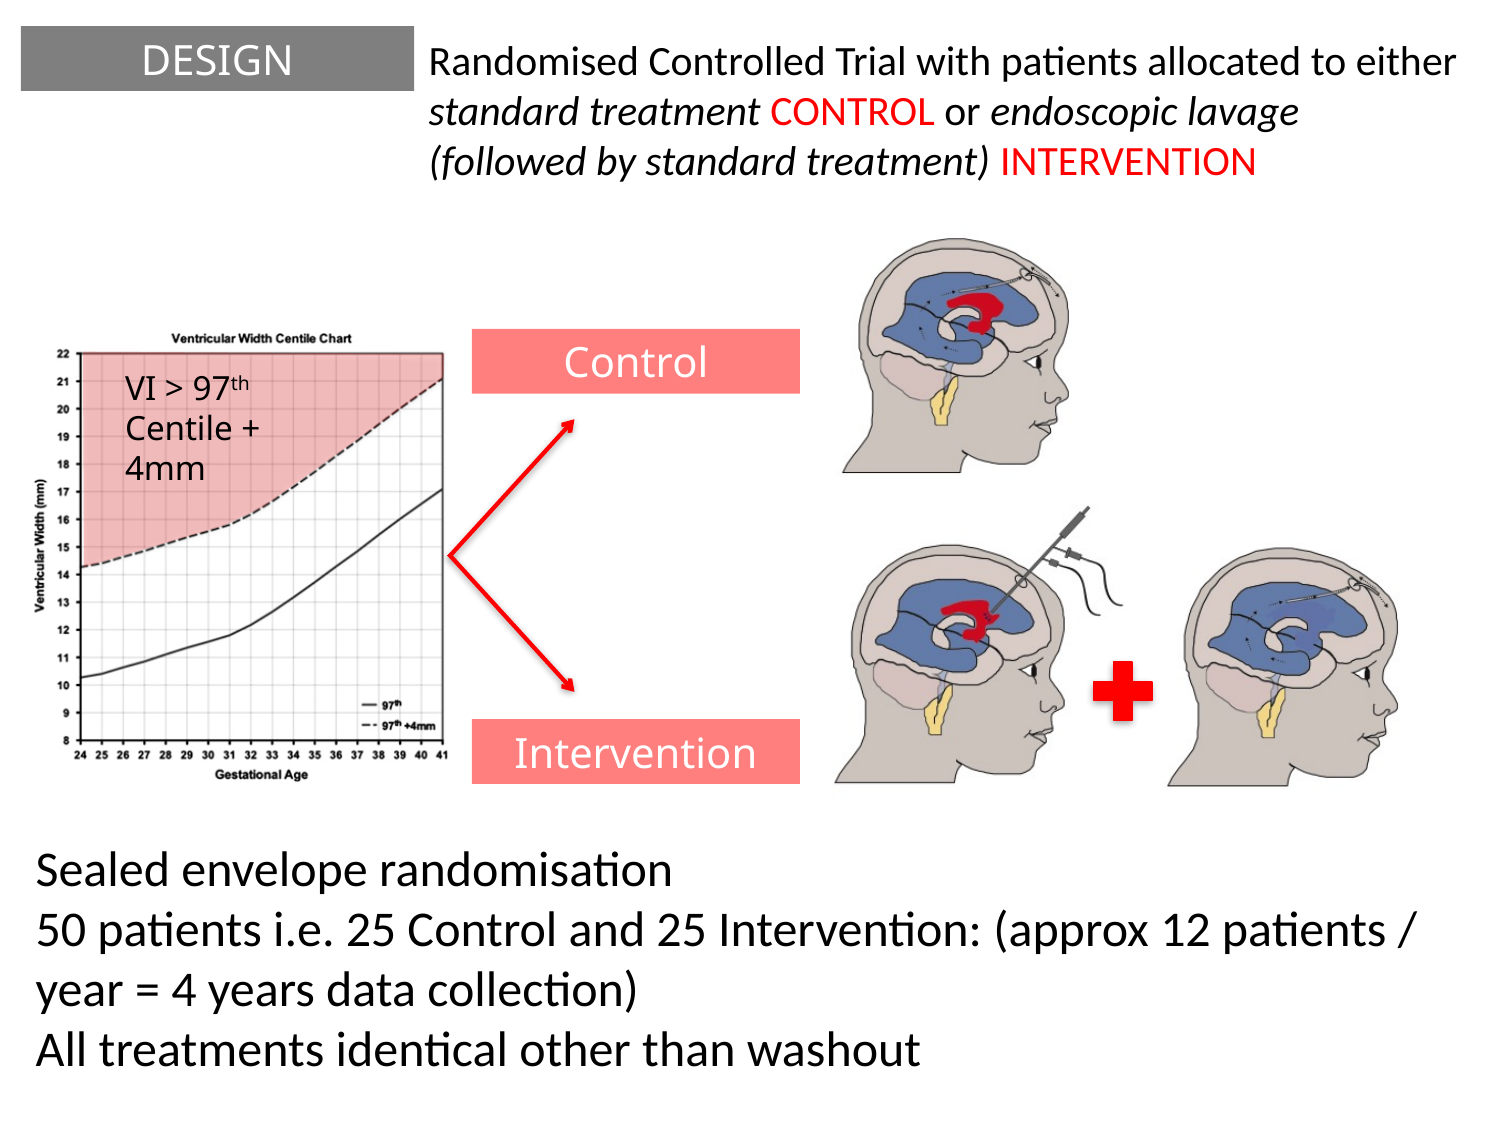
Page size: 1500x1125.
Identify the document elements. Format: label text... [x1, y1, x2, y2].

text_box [33, 216, 1413, 806]
text_box Sealed envelope randomisation 50 patients i.e. 25 Control and 25 Intervention: (approx 12 patients / year = 4 years data collection) All treatments identical other than washout [20, 828, 1474, 1084]
text_box Randomised Controlled Trial with patients allocated to either standard treatment CONTROL or endoscopic lavage (followed by standard treatment) INTERVENTION [413, 26, 1473, 191]
text_box DESIGN [20, 26, 413, 91]
